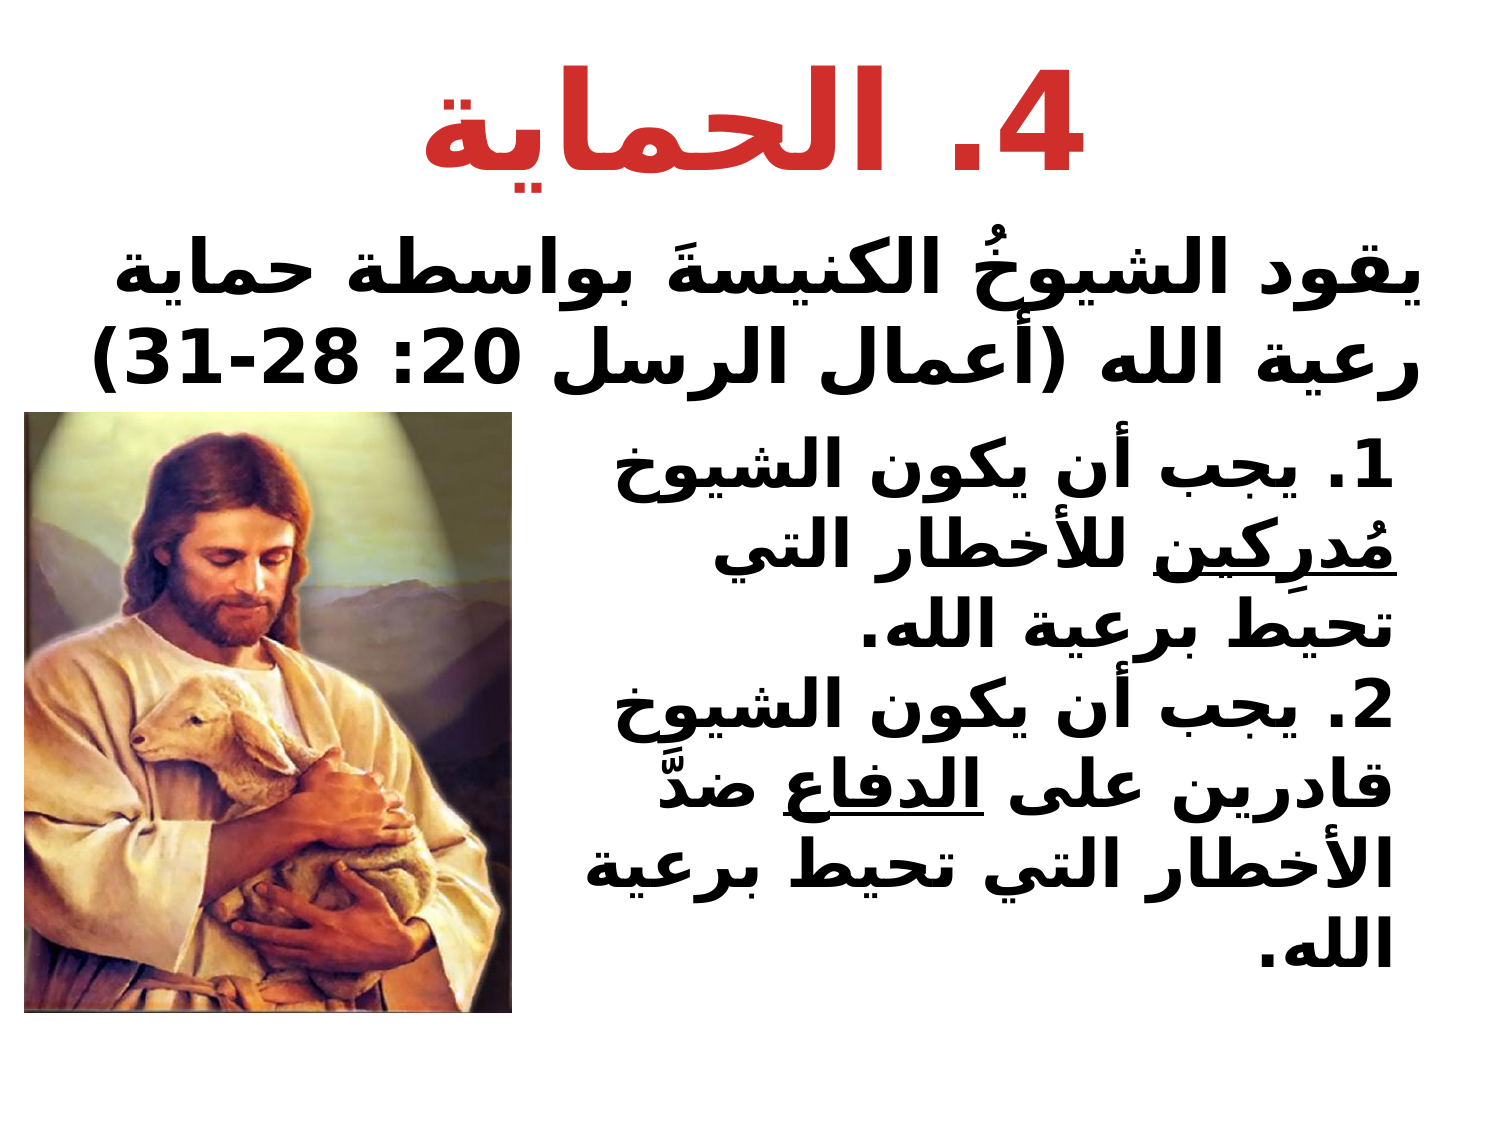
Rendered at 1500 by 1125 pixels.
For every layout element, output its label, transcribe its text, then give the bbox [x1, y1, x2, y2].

picture [24, 412, 513, 1013]
text_box 4. الحماية [402, 24, 1106, 205]
text_box يقود الشيوخُ الكنيسةَ بواسطة حماية رعية الله (أعمال الرسل 20: 28-31) [49, 211, 1463, 407]
text_box 1. يجب أن يكون الشيوخ مُدرِكين للأخطار التي تحيط برعية الله. 2. يجب أن يكون الشيوخ قادرين على الدفاع ضدَّ الأخطار التي تحيط برعية الله. [514, 413, 1412, 989]
